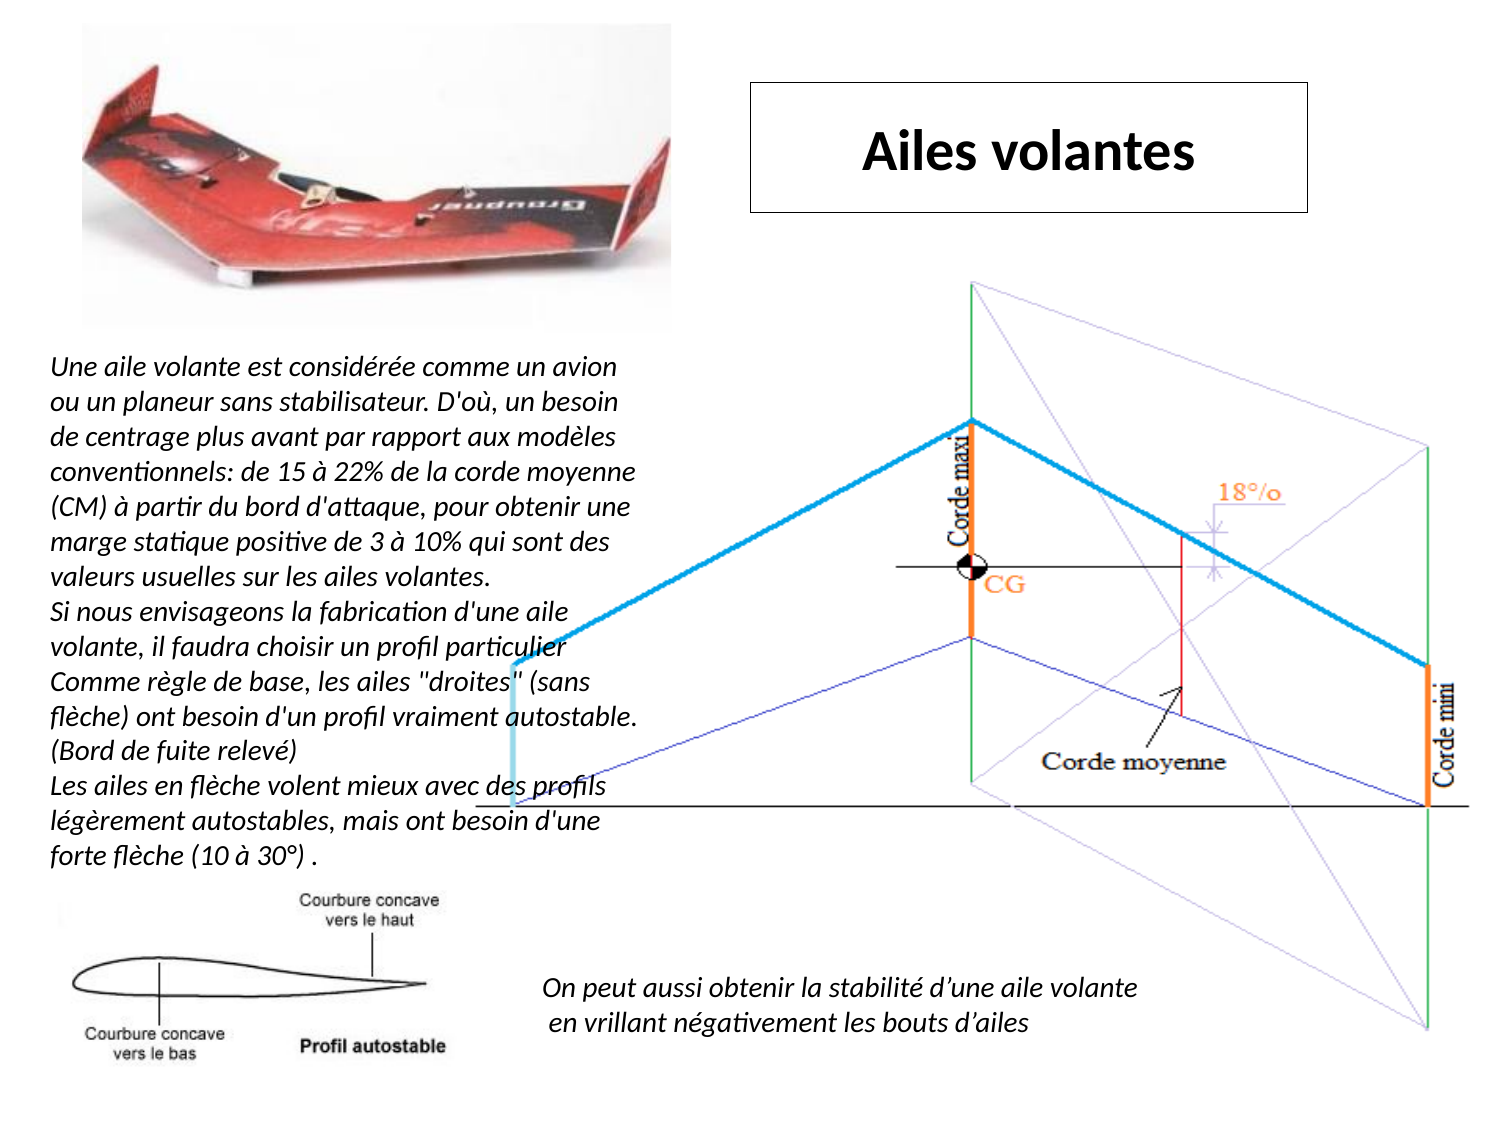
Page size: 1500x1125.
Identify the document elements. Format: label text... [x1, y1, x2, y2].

text_box Une aile volante est considérée comme un avion ou un planeur sans stabilisateur. D'où, un besoin de centrage plus avant par rapport aux modèles conventionnels: de 15 à 22% de la corde moyenne (CM) à partir du bord d'attaque, pour obtenir une marge statique positive de 3 à 10% qui sont des valeurs usuelles sur les ailes volantes. Si nous envisageons la fabrication d'une aile volante, il faudra choisir un profil particulier Comme règle de base, les ailes "droites" (sans flèche) ont besoin d'un profil vraiment autostable. (Bord de fuite relevé) Les ailes en flèche volent mieux avec des profils légèrement autostables, mais ont besoin d'une forte flèche (10 à 30°) . [35, 339, 451, 879]
title Ailes volantes [750, 82, 1308, 213]
picture [46, 23, 1500, 1073]
